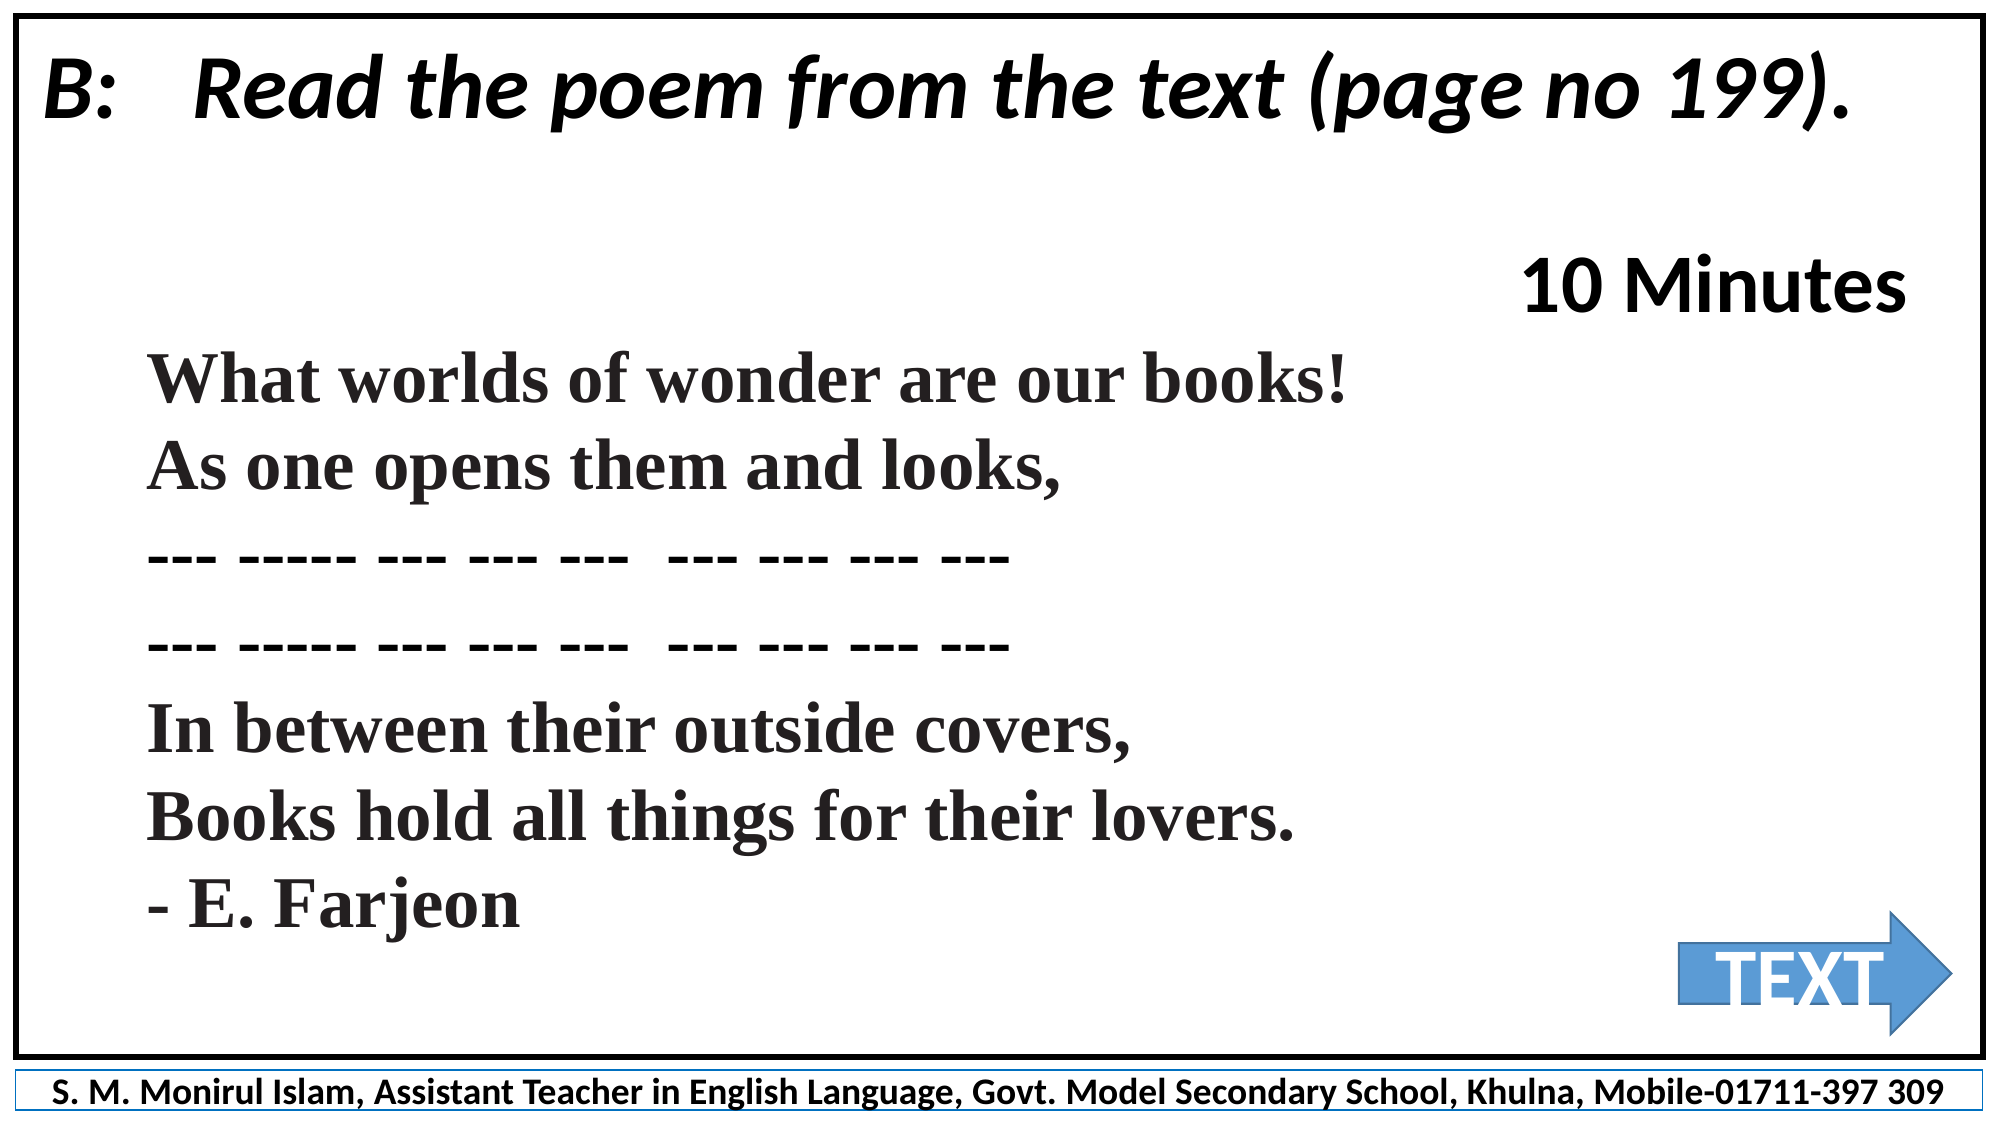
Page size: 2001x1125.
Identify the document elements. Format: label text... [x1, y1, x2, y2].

text_box B: Read the poem from the text (page no 199). [27, 19, 1966, 145]
text_box TEXT [1677, 910, 1953, 1037]
text_box What worlds of wonder are our books! As one opens them and looks, --- ----- --- --- --- --- --- --- --- --- ----- --- --- --- --- --- --- --- In between their outside covers, Books hold all things for their lovers. - E. Farjeon [131, 322, 1462, 950]
text_box 10 Minutes [1504, 222, 1948, 337]
